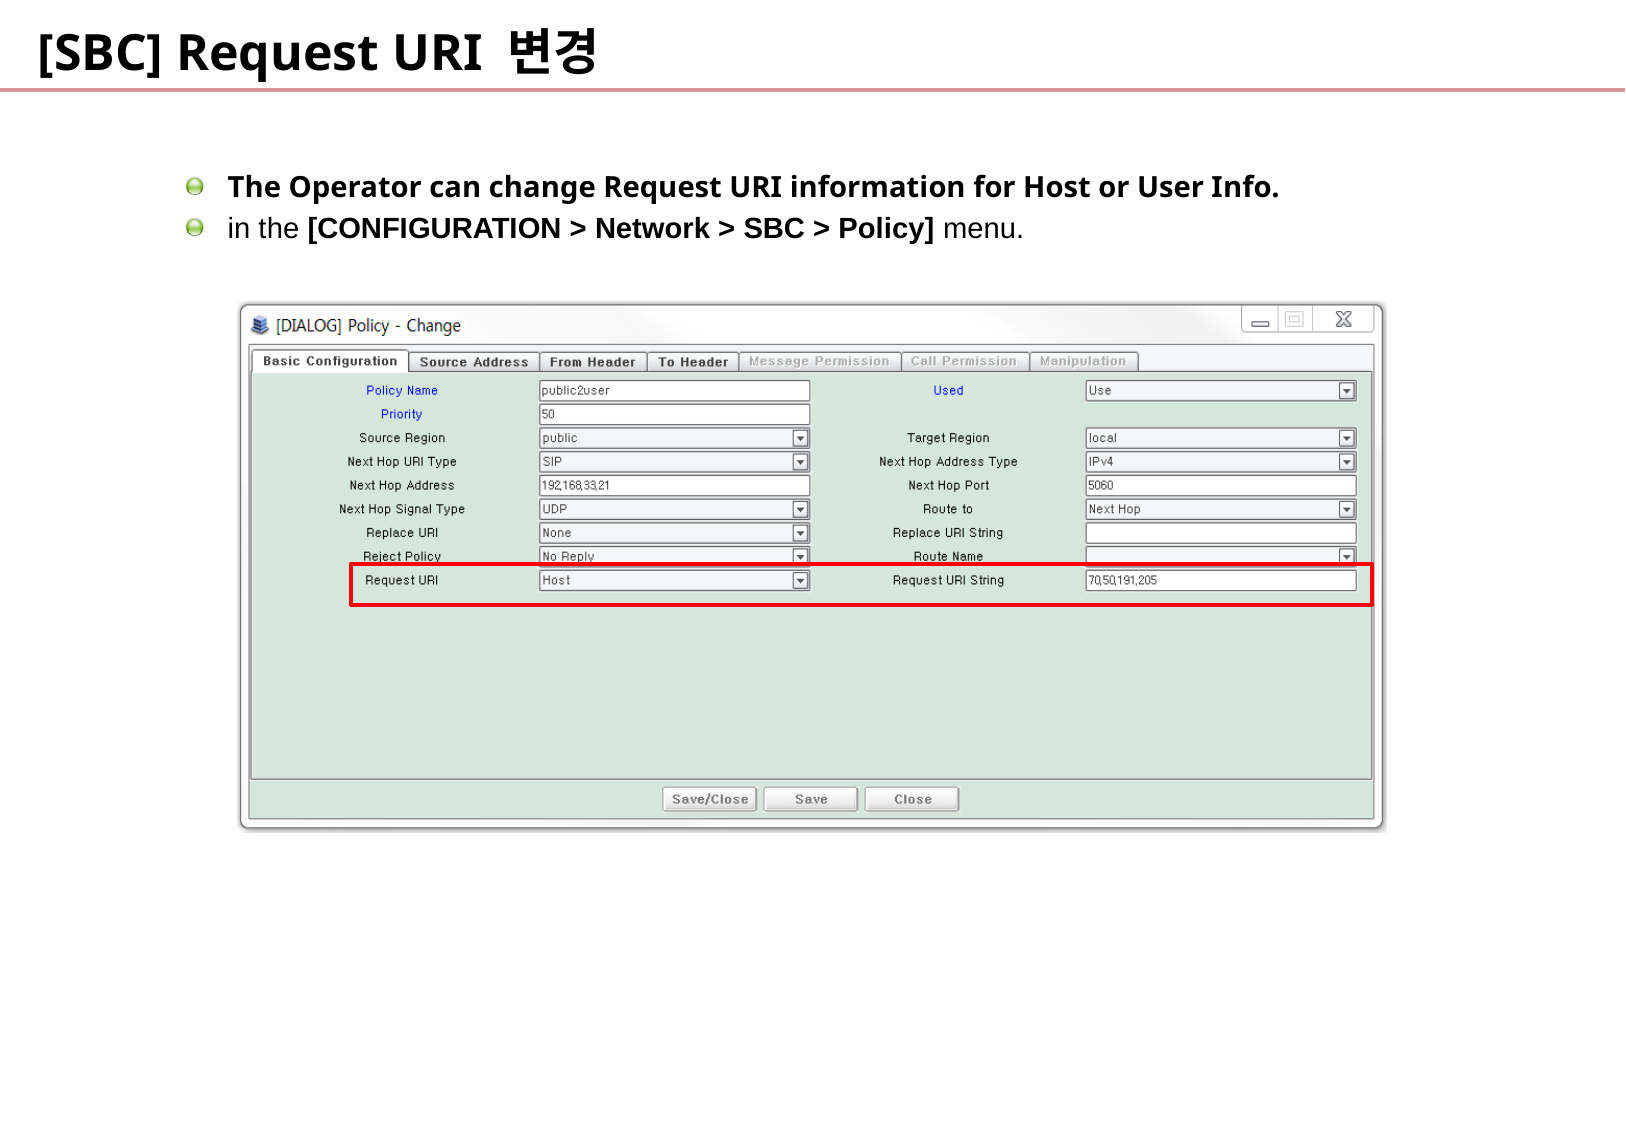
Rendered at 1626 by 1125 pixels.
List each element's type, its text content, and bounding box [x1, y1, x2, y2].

text_box The Operator can change Request URI information for Host or User Info. in the [CONFIGURATION > Network > SBC > Policy] menu. [169, 160, 1520, 272]
picture [184, 216, 205, 237]
title [SBC] Request URI 변경 [31, 14, 1238, 87]
picture [237, 301, 1388, 834]
picture [184, 175, 205, 196]
